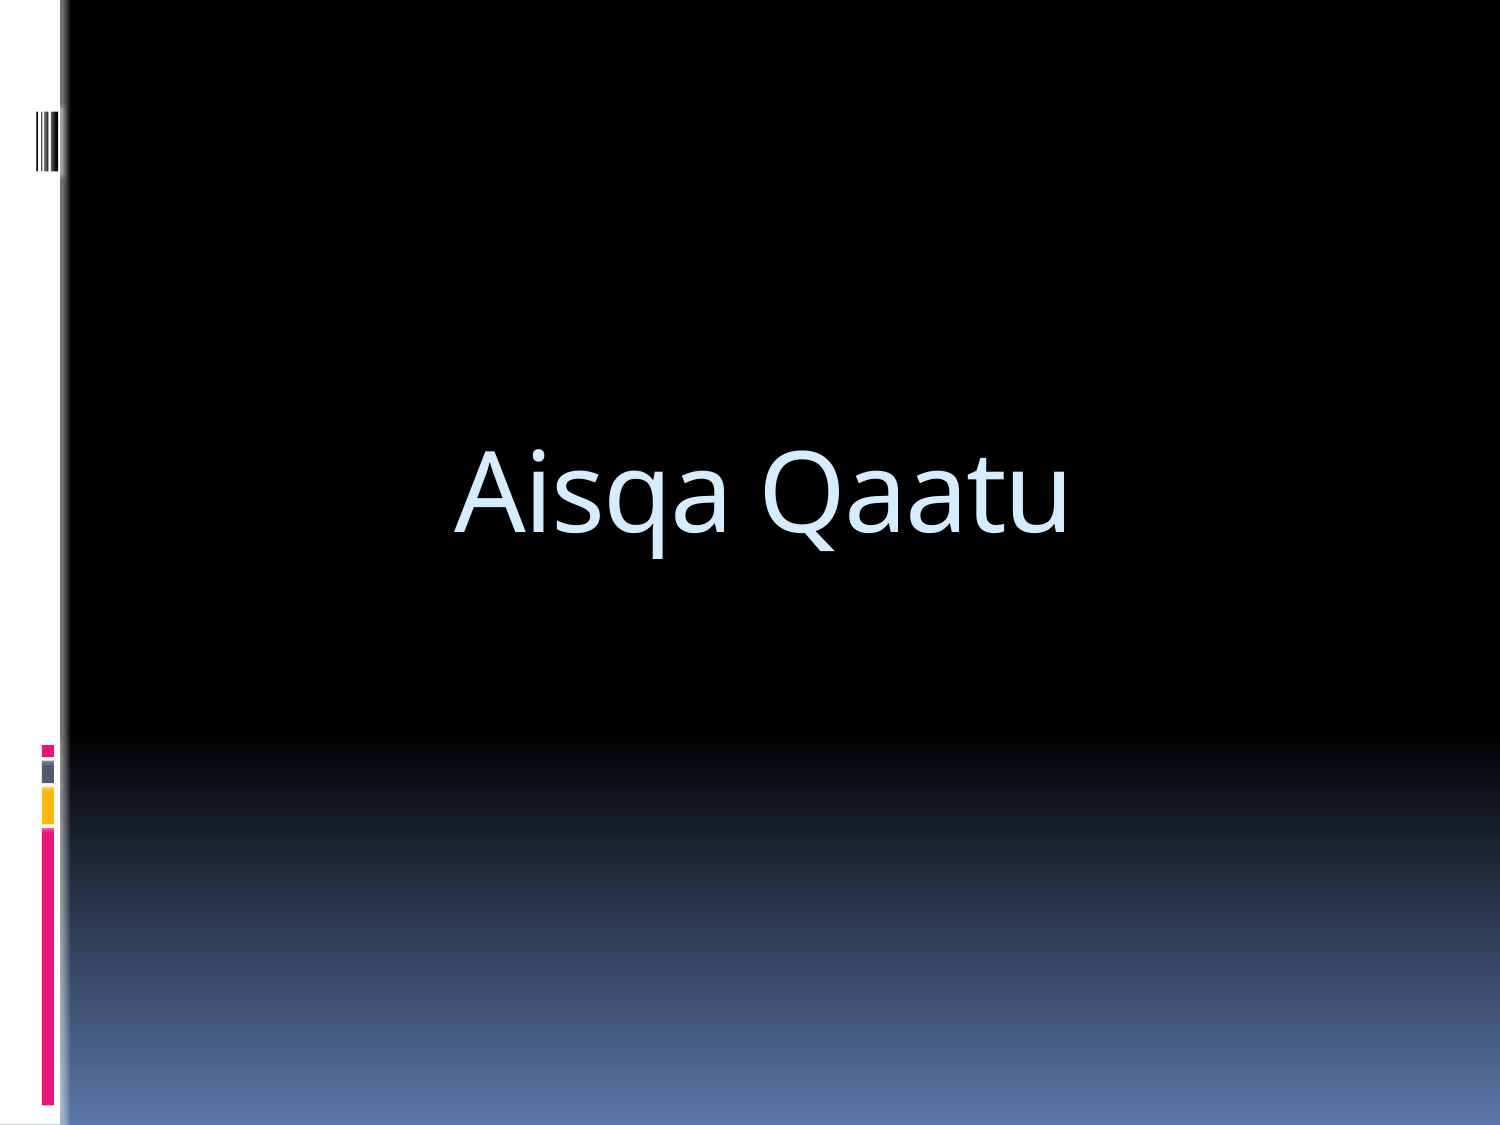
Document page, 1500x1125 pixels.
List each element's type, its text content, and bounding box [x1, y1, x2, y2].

title Aisqa Qaatu [75, 12, 1475, 1100]
